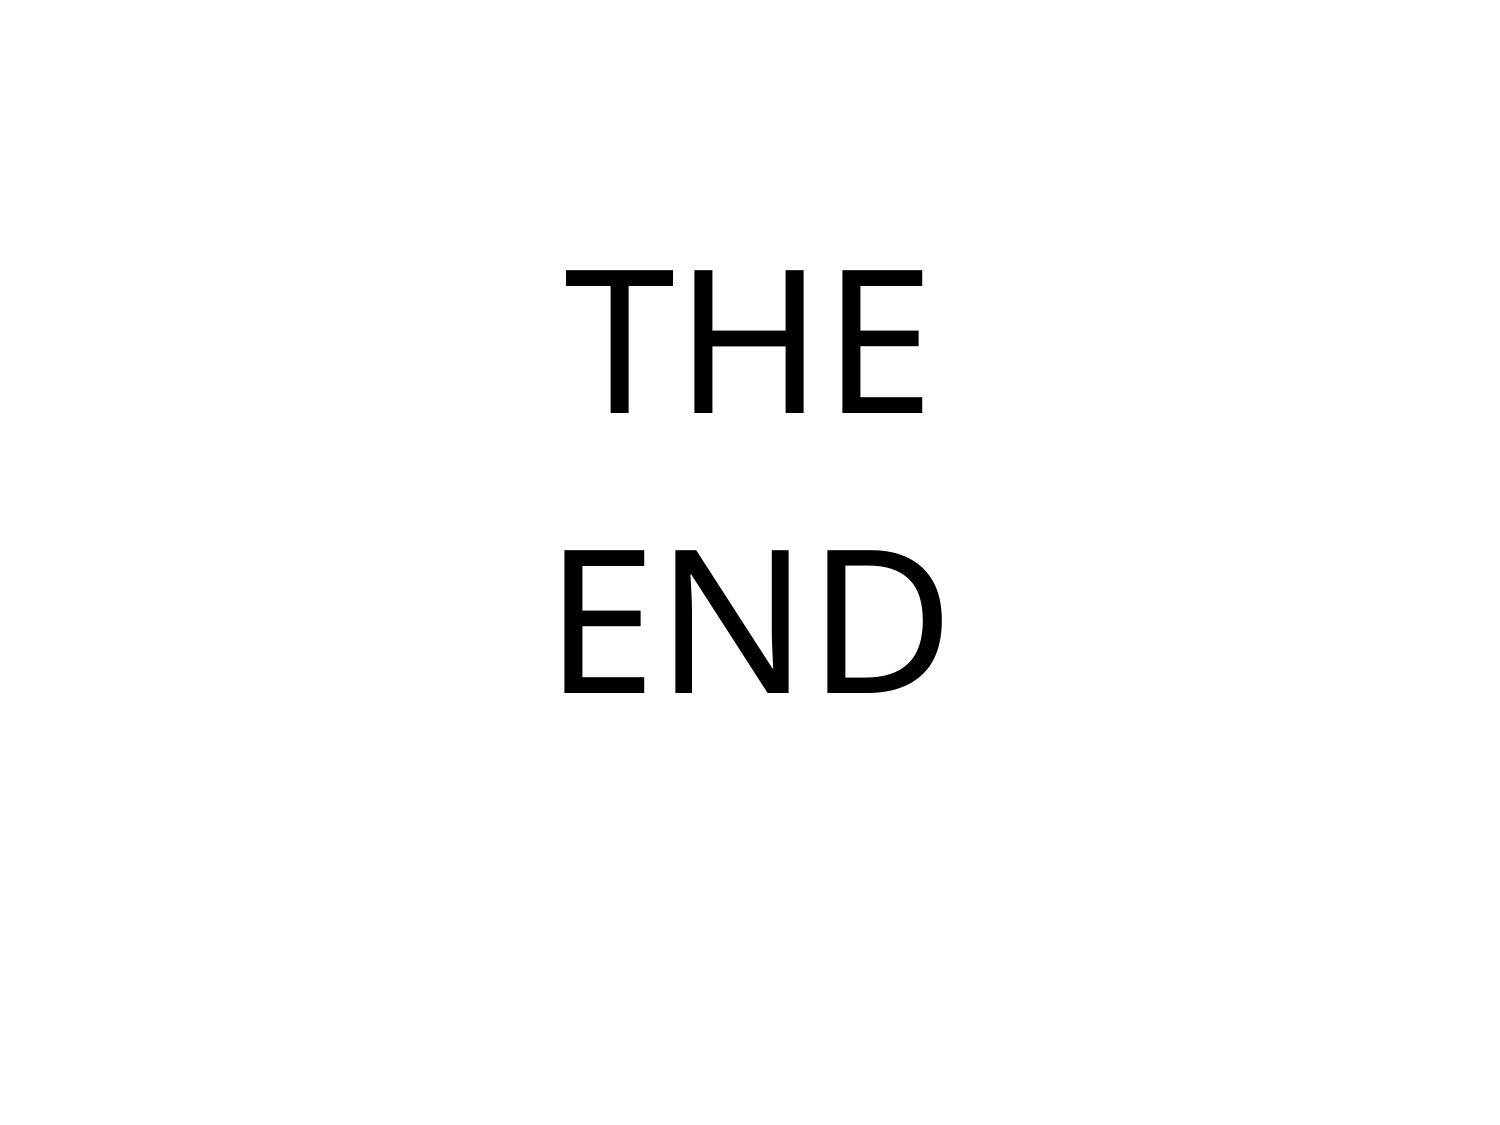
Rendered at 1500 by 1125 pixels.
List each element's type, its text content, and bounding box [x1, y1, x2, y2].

list THE END [75, 205, 1425, 1005]
